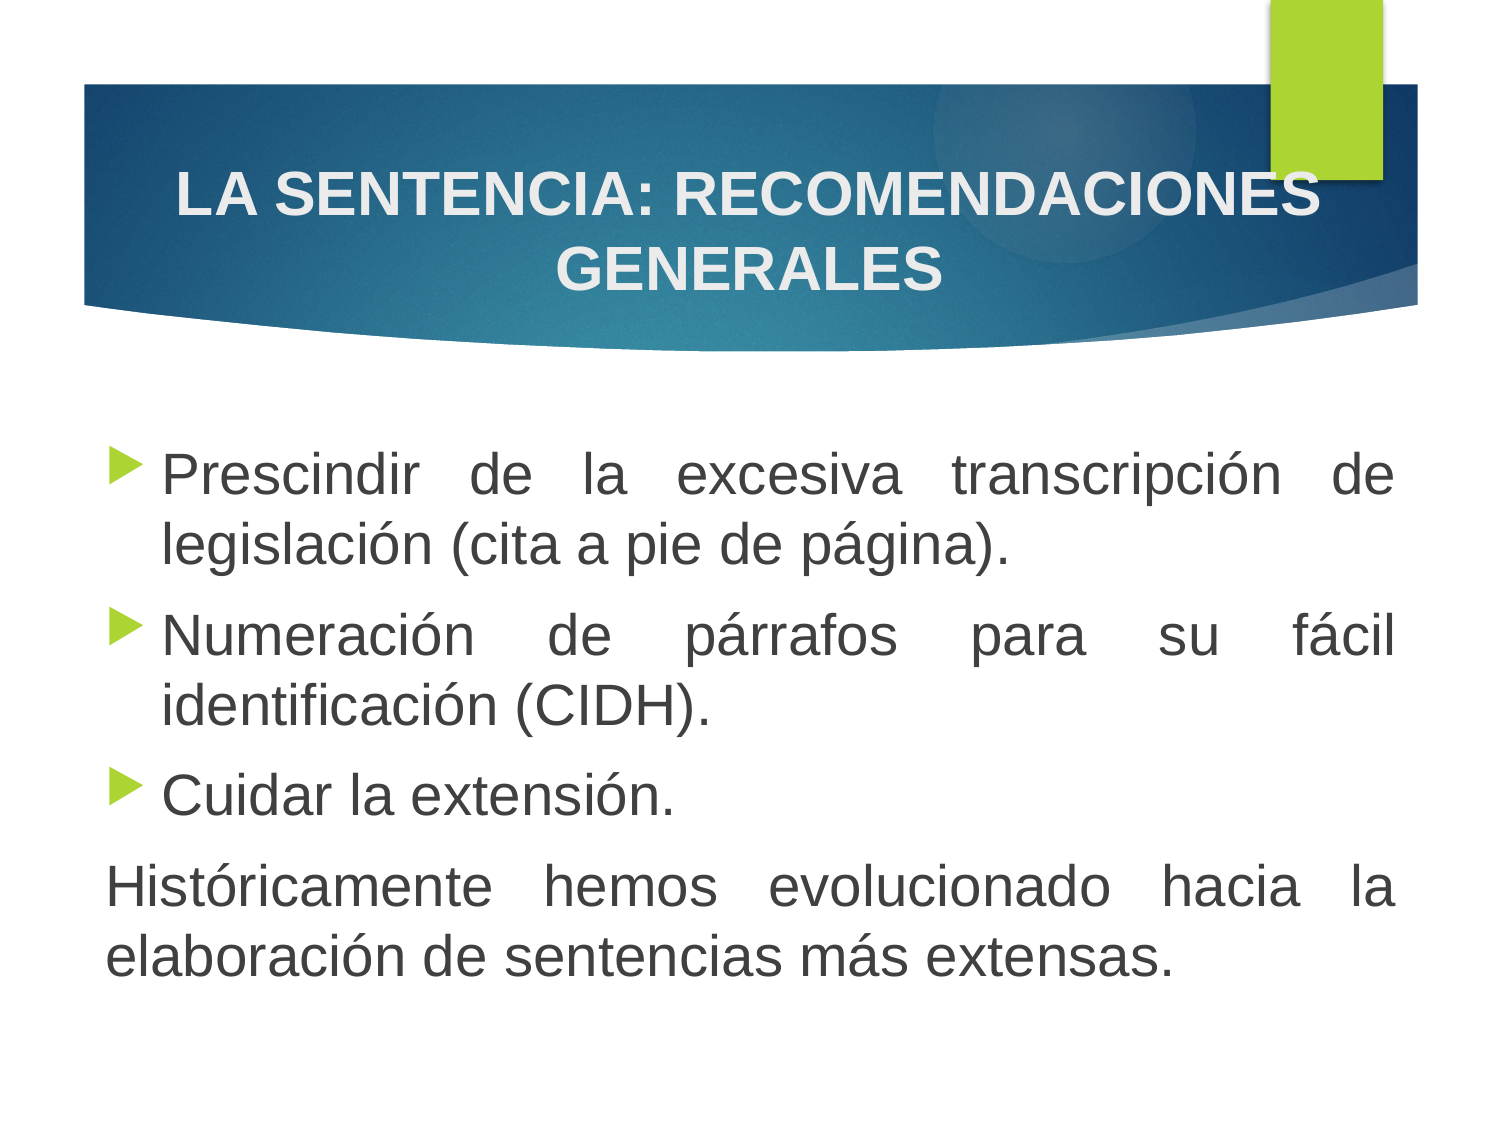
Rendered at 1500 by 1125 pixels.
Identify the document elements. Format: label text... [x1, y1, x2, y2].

list Prescindir de la excesiva transcripción de legislación (cita a pie de página). Numeración de párrafos para su fácil identificación (CIDH). Cuidar la extensión. Históricamente hemos evolucionado hacia la elaboración de sentencias más extensas. [90, 348, 1413, 1058]
title LA SENTENCIA: RECOMENDACIONES GENERALES [127, 137, 1372, 318]
